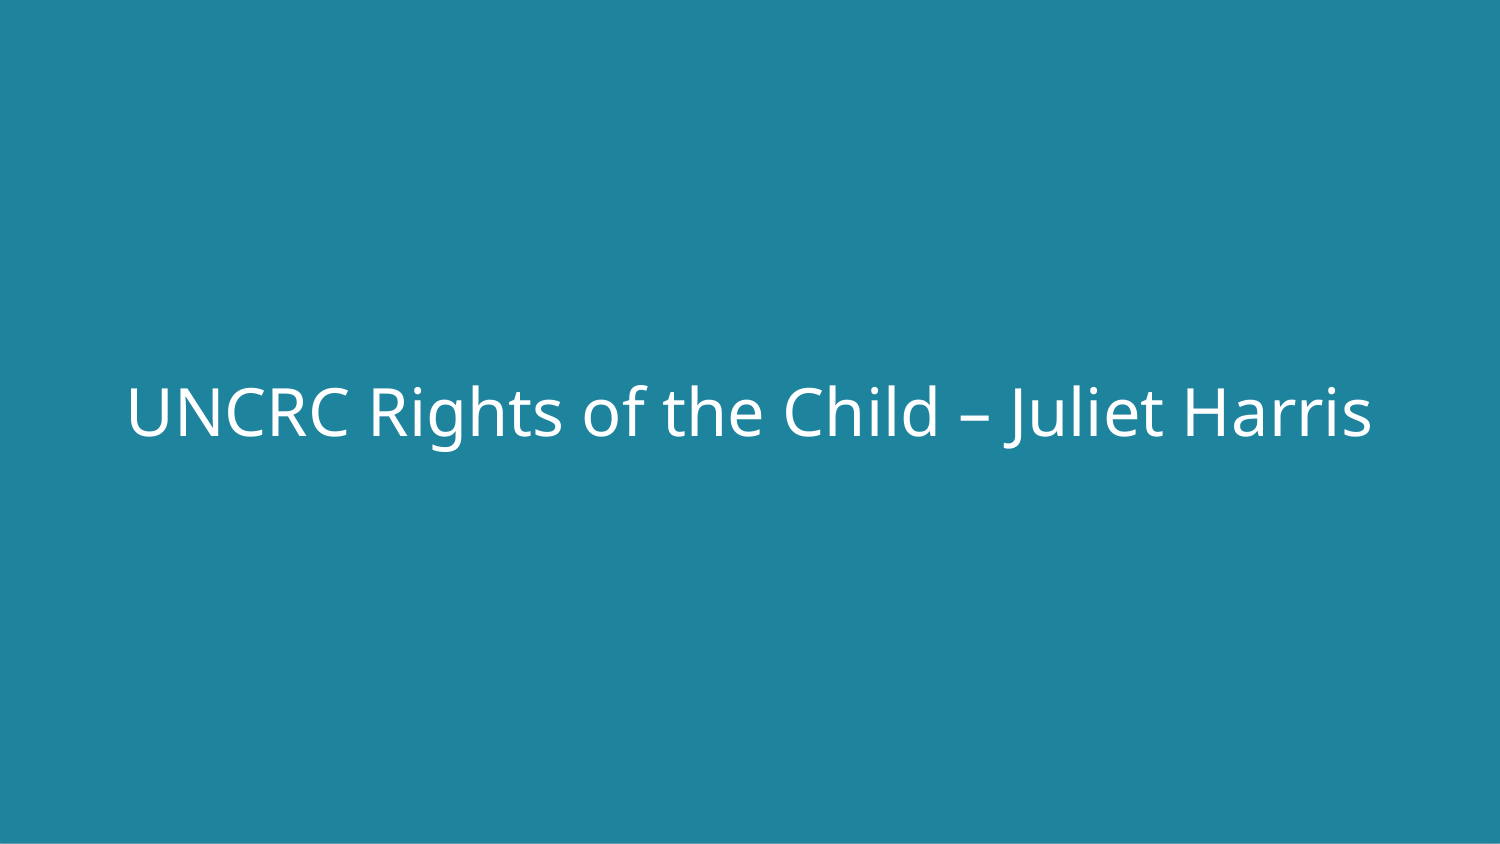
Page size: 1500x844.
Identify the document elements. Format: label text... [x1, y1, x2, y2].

text_box UNCRC Rights of the Child – Juliet Harris [73, 362, 1427, 457]
